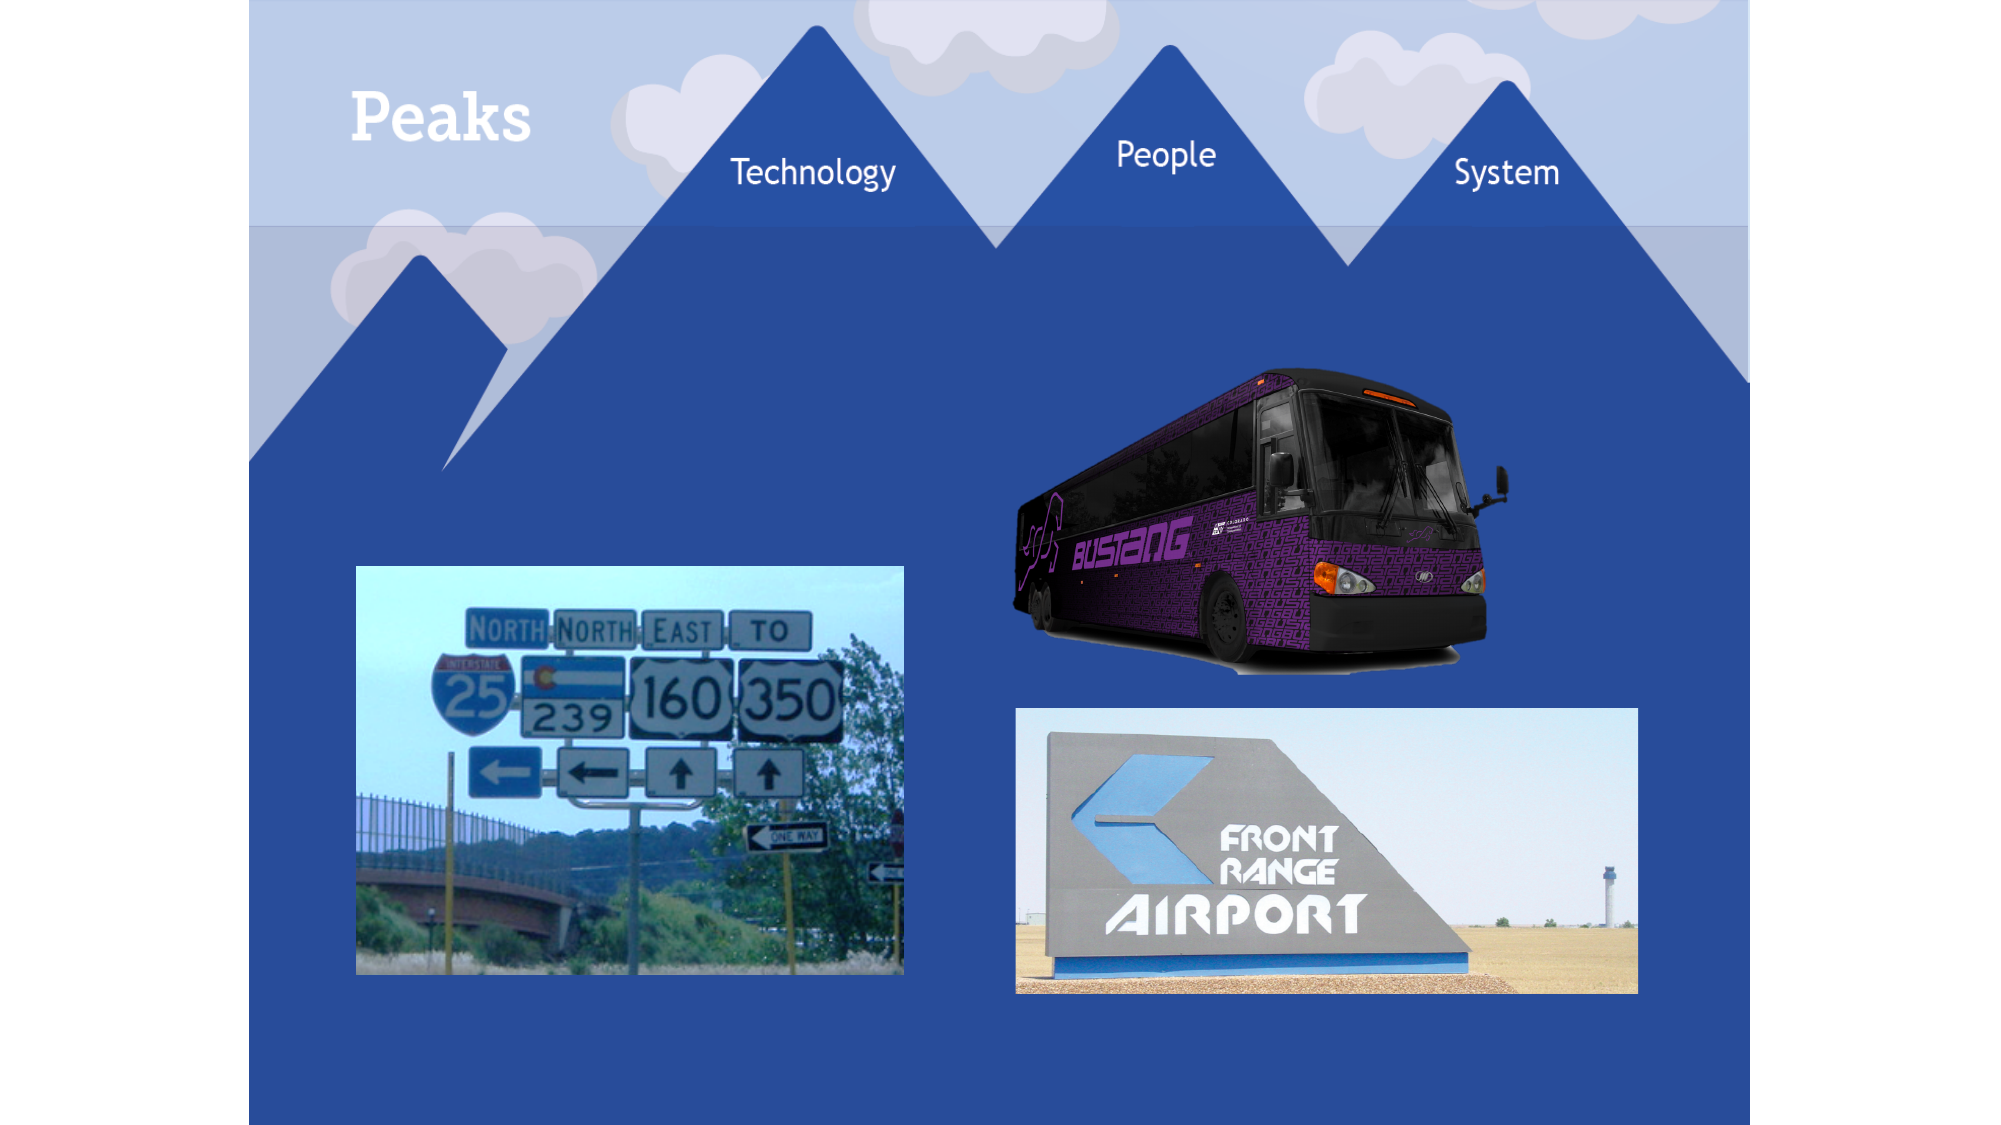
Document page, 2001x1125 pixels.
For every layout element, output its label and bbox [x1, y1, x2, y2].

picture [249, 0, 1750, 1125]
